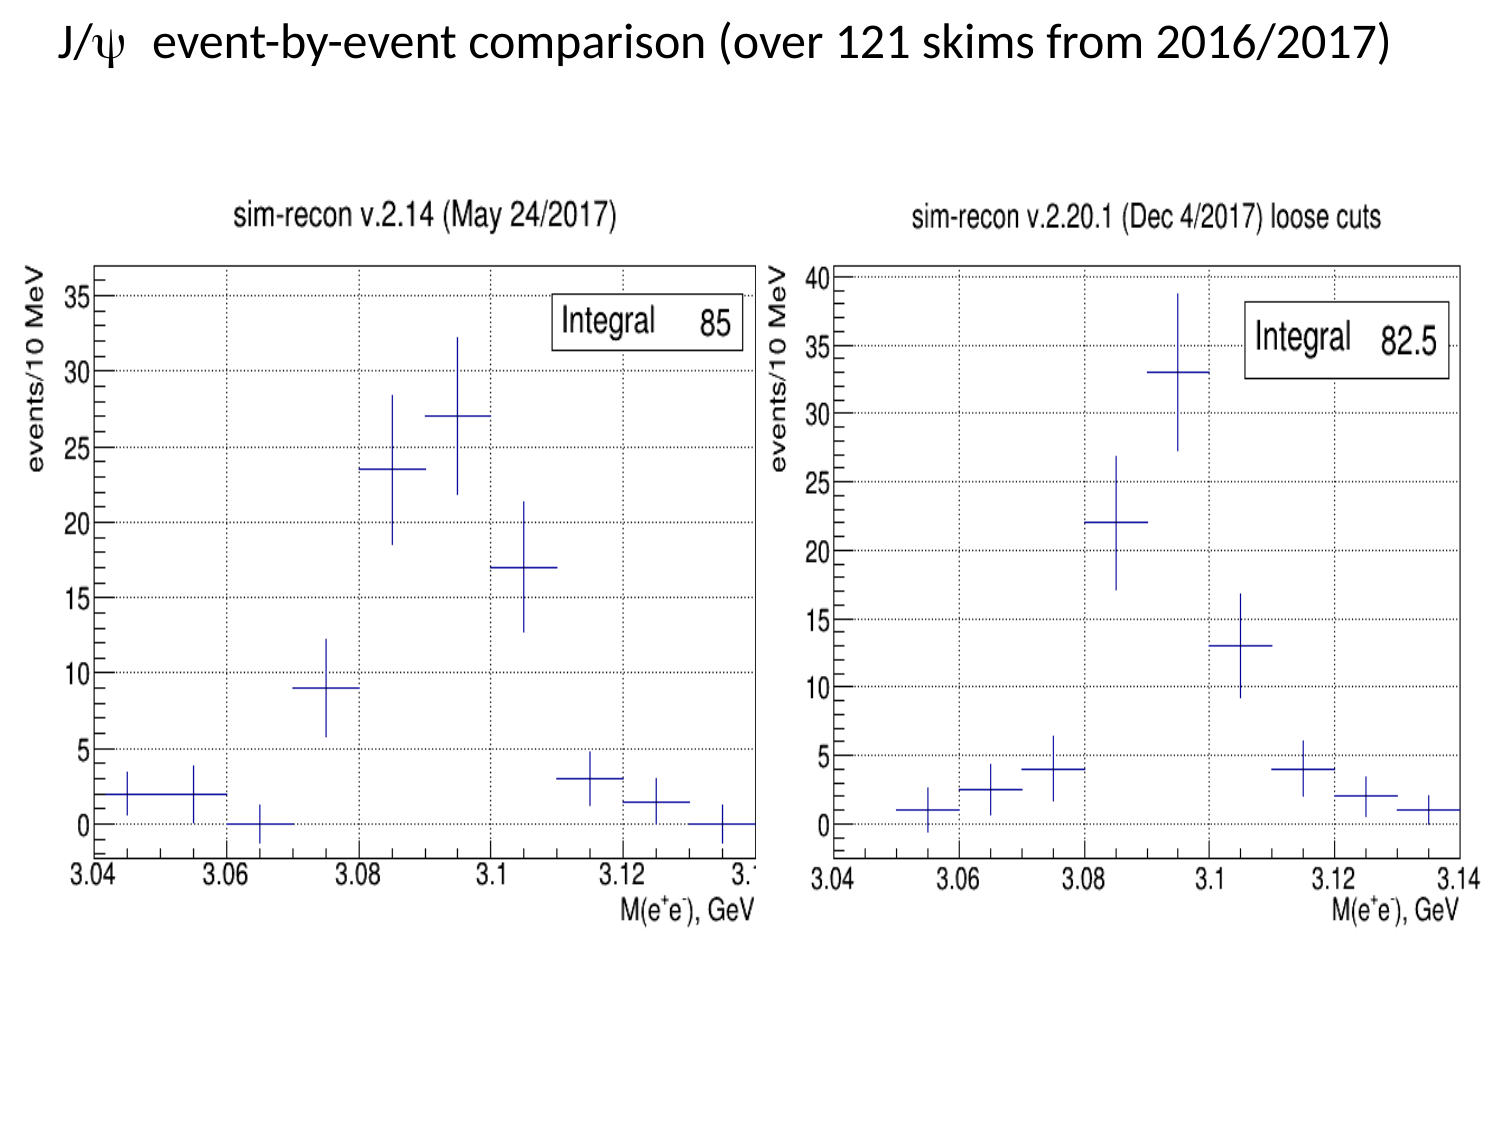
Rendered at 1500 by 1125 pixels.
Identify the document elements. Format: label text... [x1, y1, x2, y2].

picture [12, 191, 1500, 933]
text_box J/y event-by-event comparison (over 121 skims from 2016/2017) [24, 1, 1425, 77]
